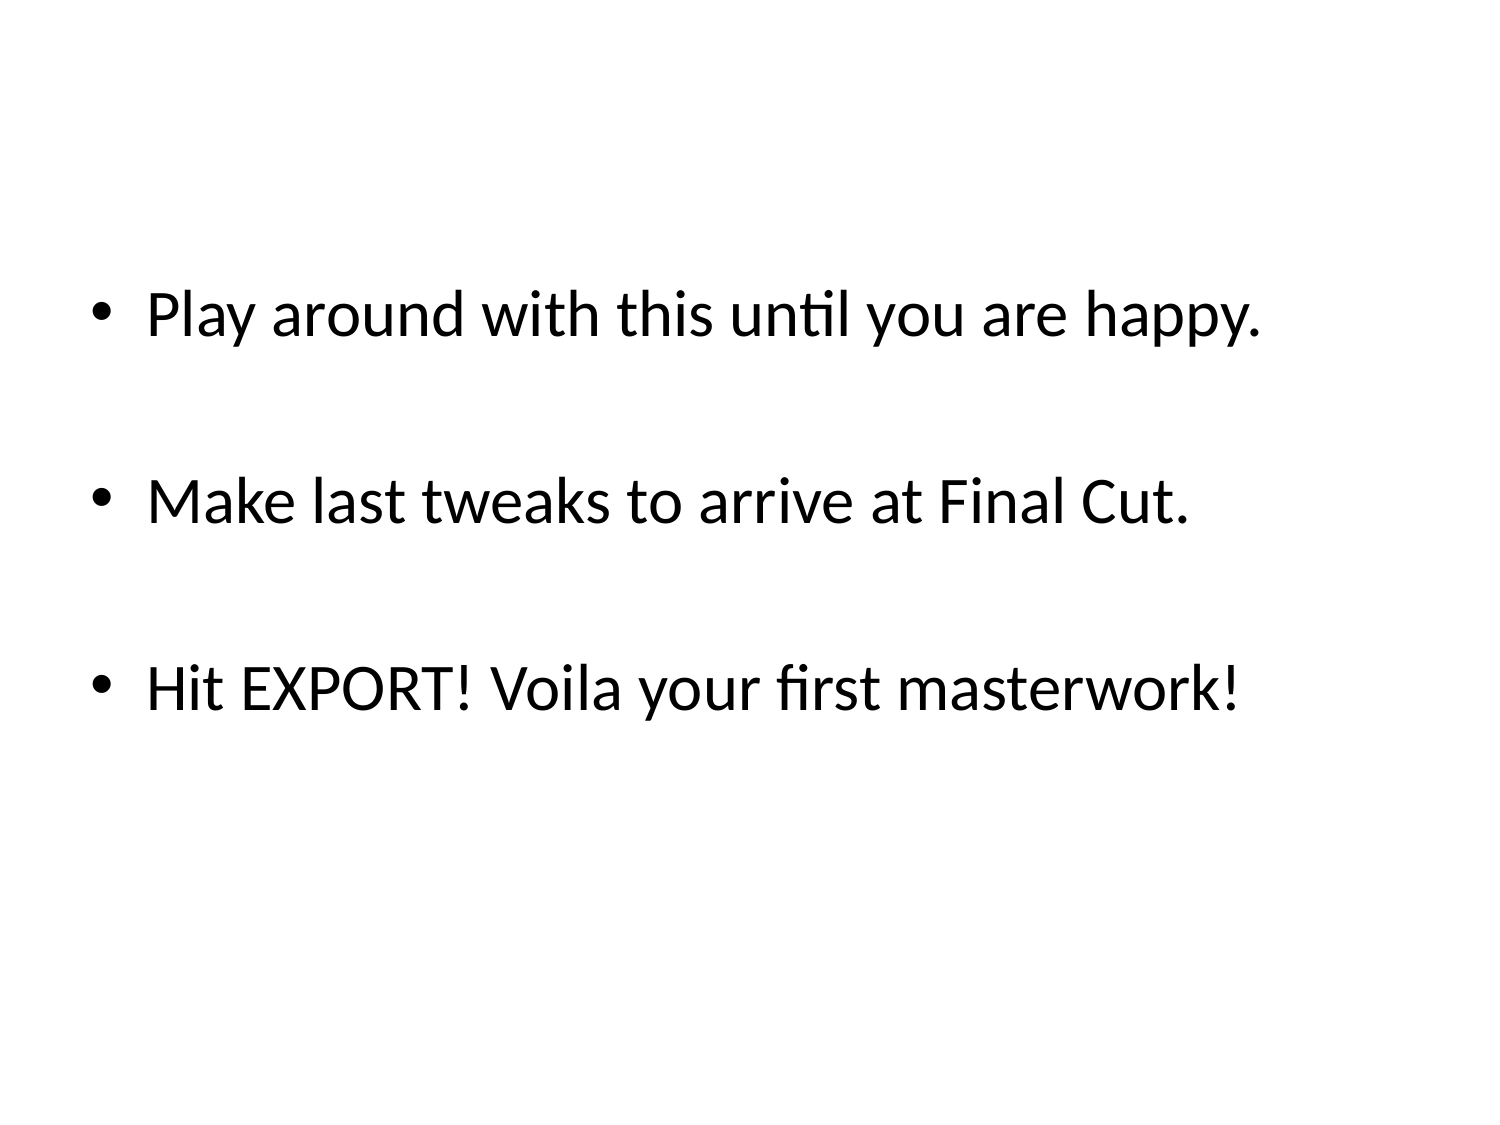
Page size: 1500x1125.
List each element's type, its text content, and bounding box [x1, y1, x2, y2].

list Play around with this until you are happy. Make last tweaks to arrive at Final Cut. Hit EXPORT! Voila your first masterwork! [75, 262, 1425, 1005]
